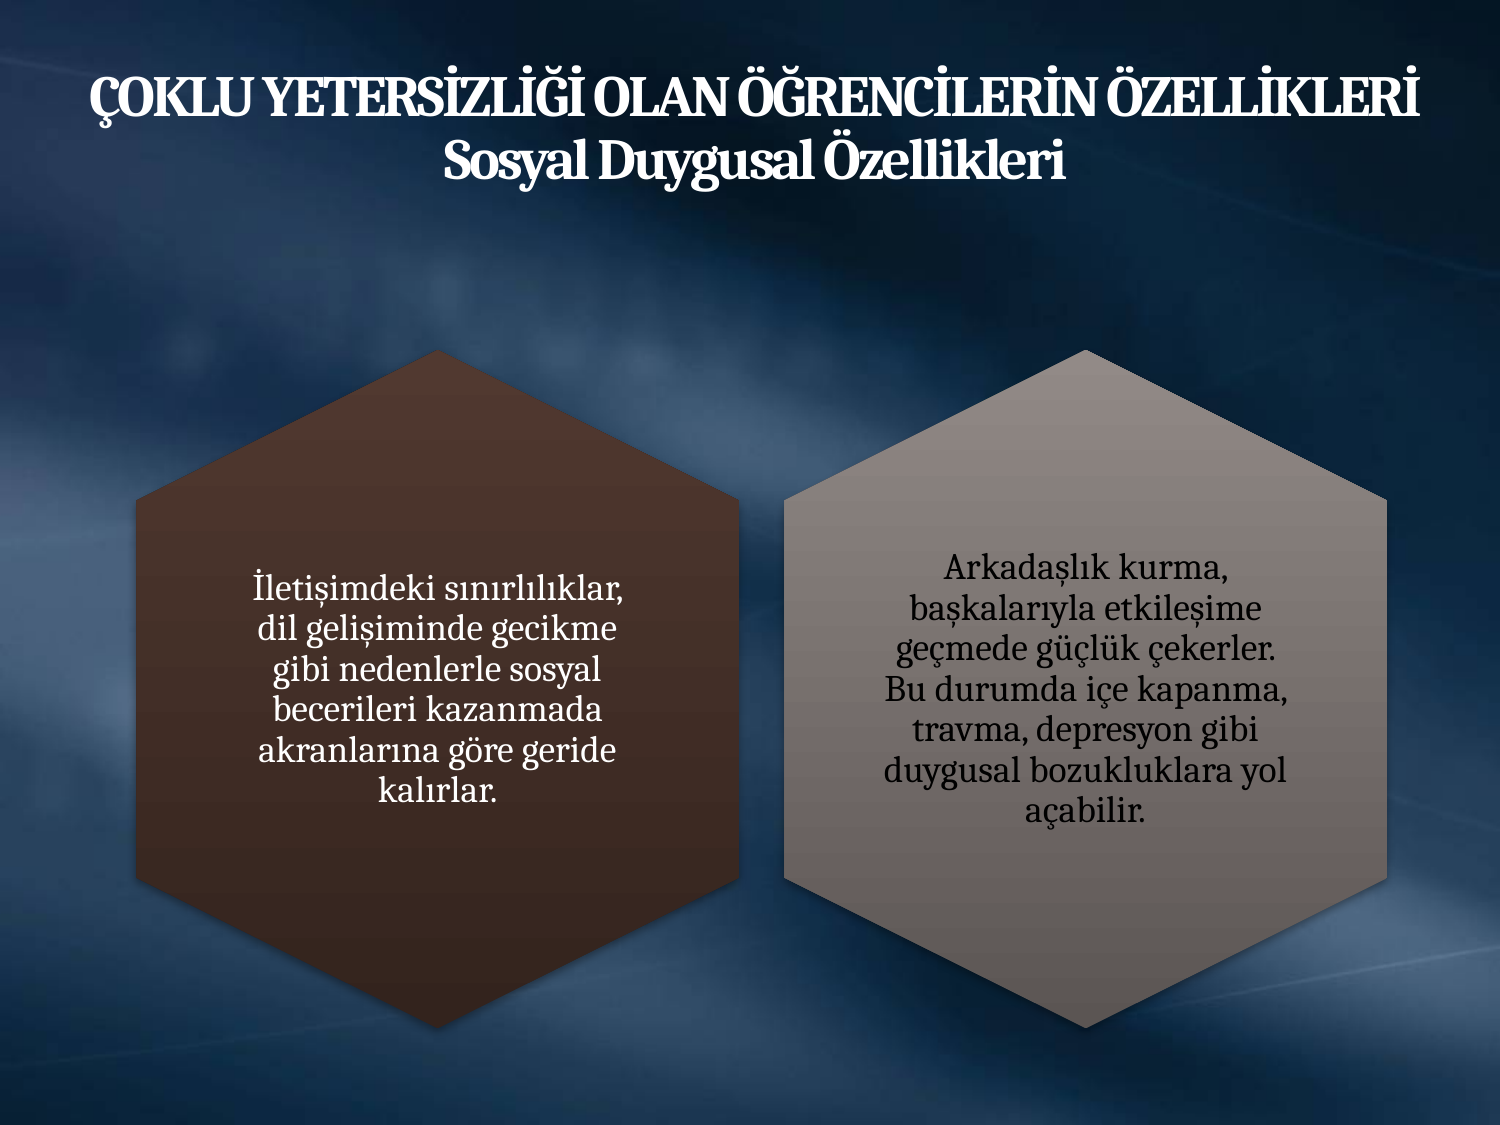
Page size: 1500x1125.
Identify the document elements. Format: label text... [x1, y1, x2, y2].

title ÇOKLU YETERSİZLİĞİ OLAN ÖĞRENCİLERİN ÖZELLİKLERİ Sosyal Duygusal Özellikleri [88, 66, 1424, 268]
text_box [135, 349, 1389, 1029]
picture [0, 0, 1500, 1125]
